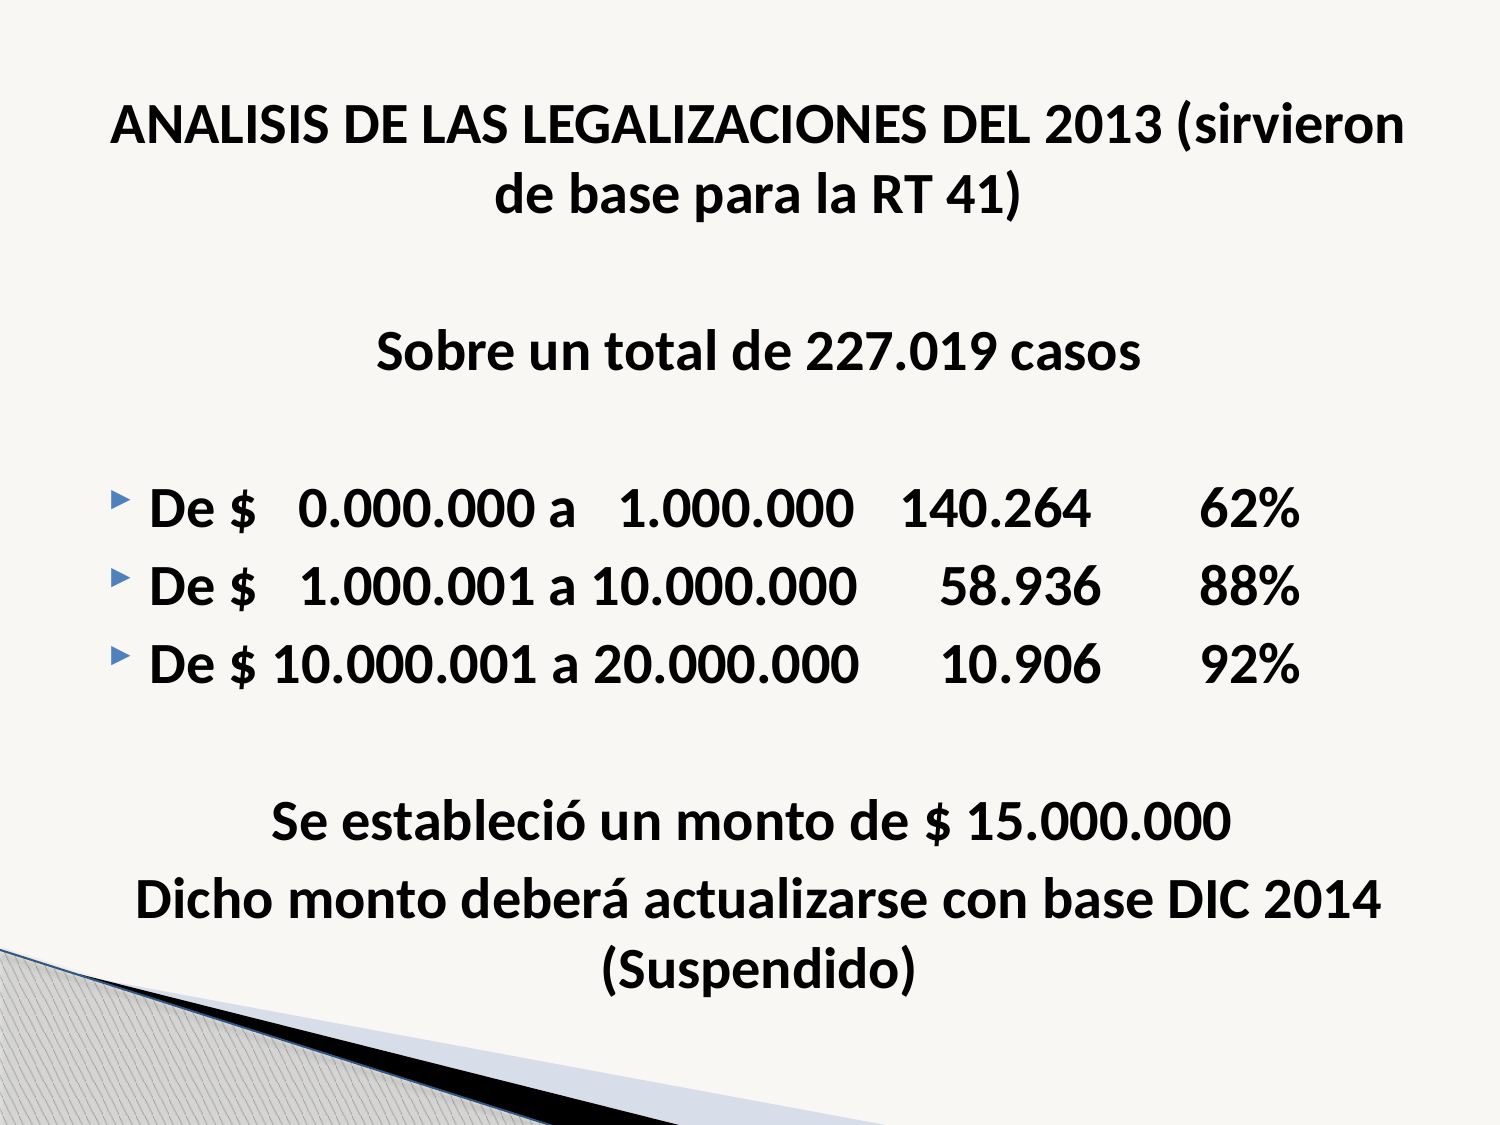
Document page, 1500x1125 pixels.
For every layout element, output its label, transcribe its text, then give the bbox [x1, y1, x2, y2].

list ANALISIS DE LAS LEGALIZACIONES DEL 2013 (sirvieron de base para la RT 41) Sobre un total de 227.019 casos De $ 0.000.000 a 1.000.000 140.264 62% De $ 1.000.001 a 10.000.000 58.936 88% De $ 10.000.001 a 20.000.000 10.906 92% Se estableció un monto de $ 15.000.000 Dicho monto deberá actualizarse con base DIC 2014 (Suspendido) [74, 77, 1426, 986]
